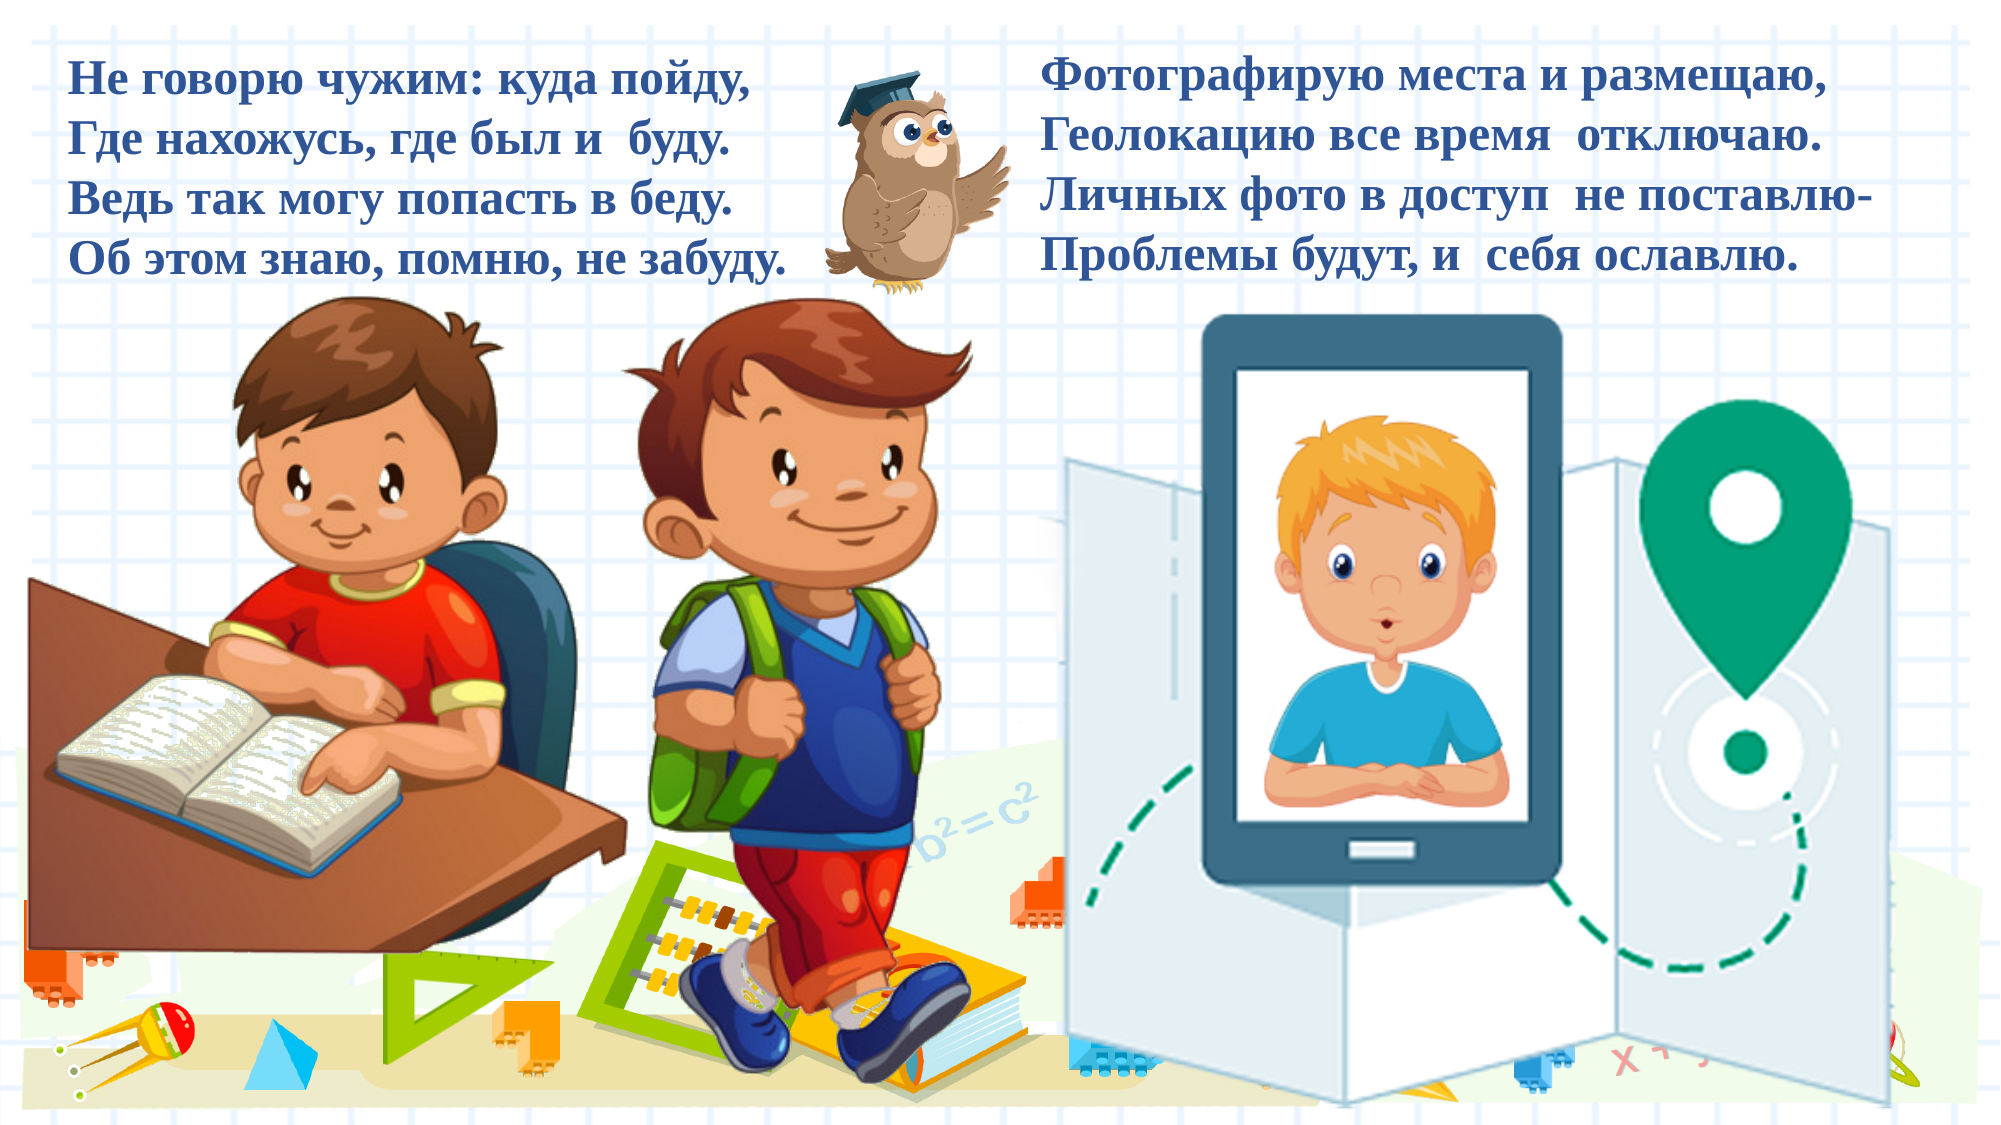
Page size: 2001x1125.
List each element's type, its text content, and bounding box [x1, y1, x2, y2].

title Не говорю чужим: куда пойду, Где нахожусь, где был и буду. Ведь так могу попасть в беду. Об этом знаю, помню, не забуду. [50, 49, 1014, 290]
picture [0, 0, 2001, 1125]
text_box Фотографирую места и размещаю, Геолокацию все время отключаю. Личных фото в доступ не поставлю- Проблемы будут, и себя ославлю. [1024, 50, 1991, 315]
